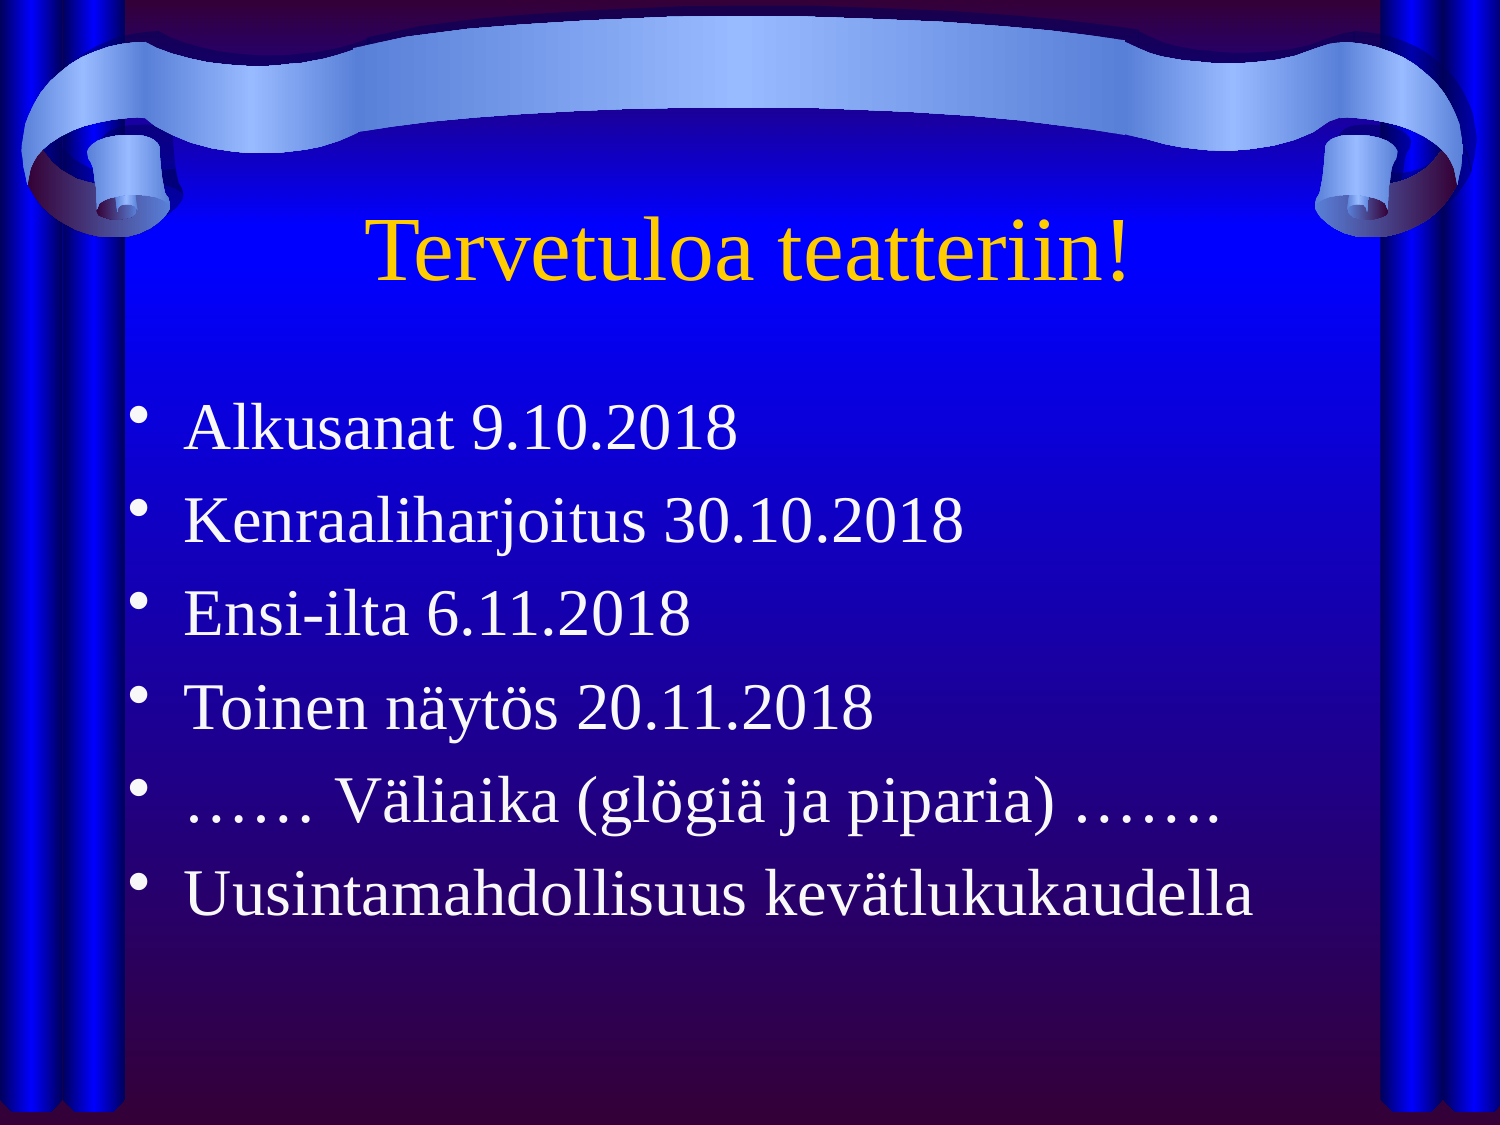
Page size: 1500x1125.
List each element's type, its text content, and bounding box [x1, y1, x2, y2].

list Alkusanat 9.10.2018 Kenraaliharjoitus 30.10.2018 Ensi-ilta 6.11.2018 Toinen näytös 20.11.2018 …… Väliaika (glögiä ja piparia) ……. Uusintamahdollisuus kevätlukukaudella [112, 375, 1388, 1050]
title Tervetuloa teatteriin! [112, 149, 1388, 338]
